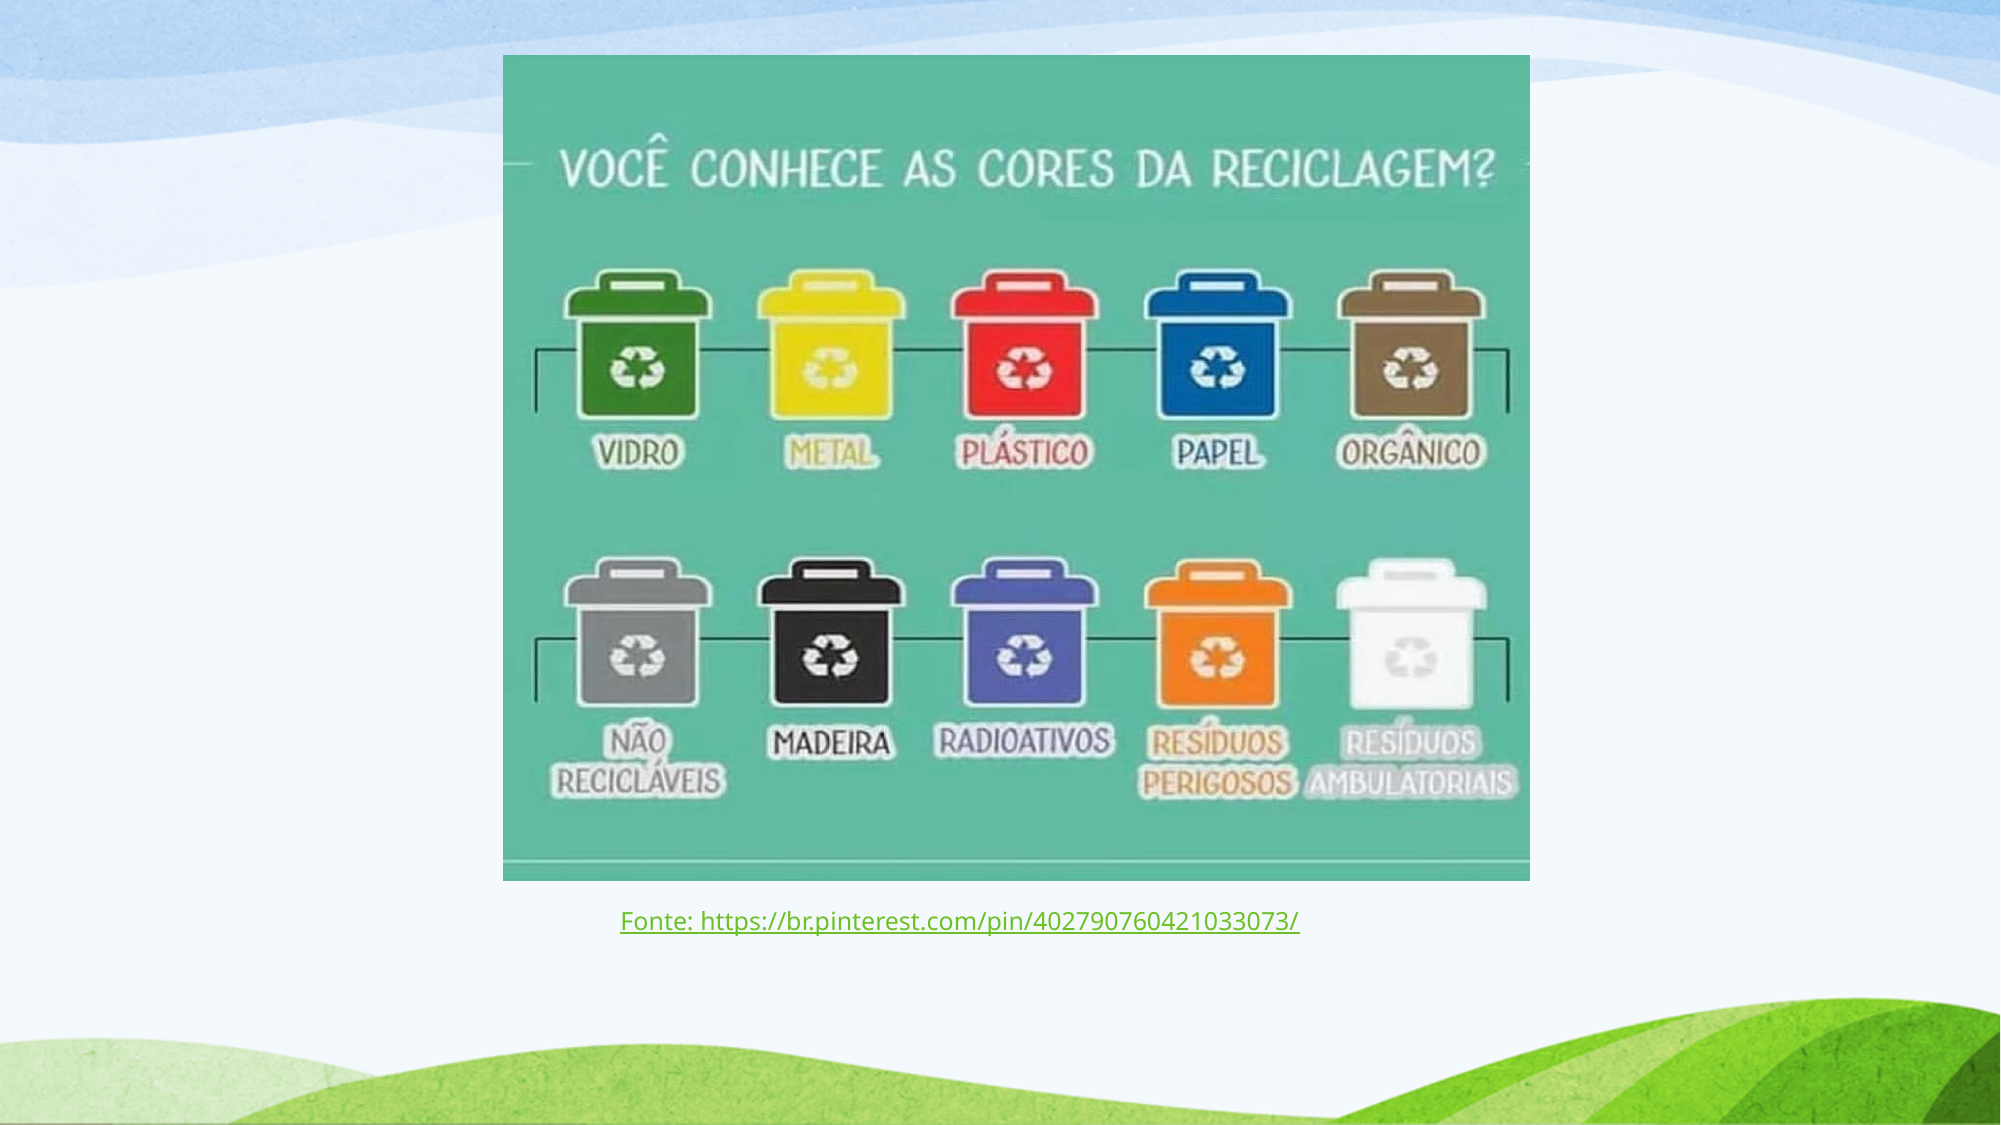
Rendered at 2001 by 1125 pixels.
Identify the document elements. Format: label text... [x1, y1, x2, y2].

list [503, 55, 1530, 881]
text_box Fonte: https://br.pinterest.com/pin/402790760421033073/ [605, 897, 1504, 977]
picture [0, 0, 2001, 1125]
